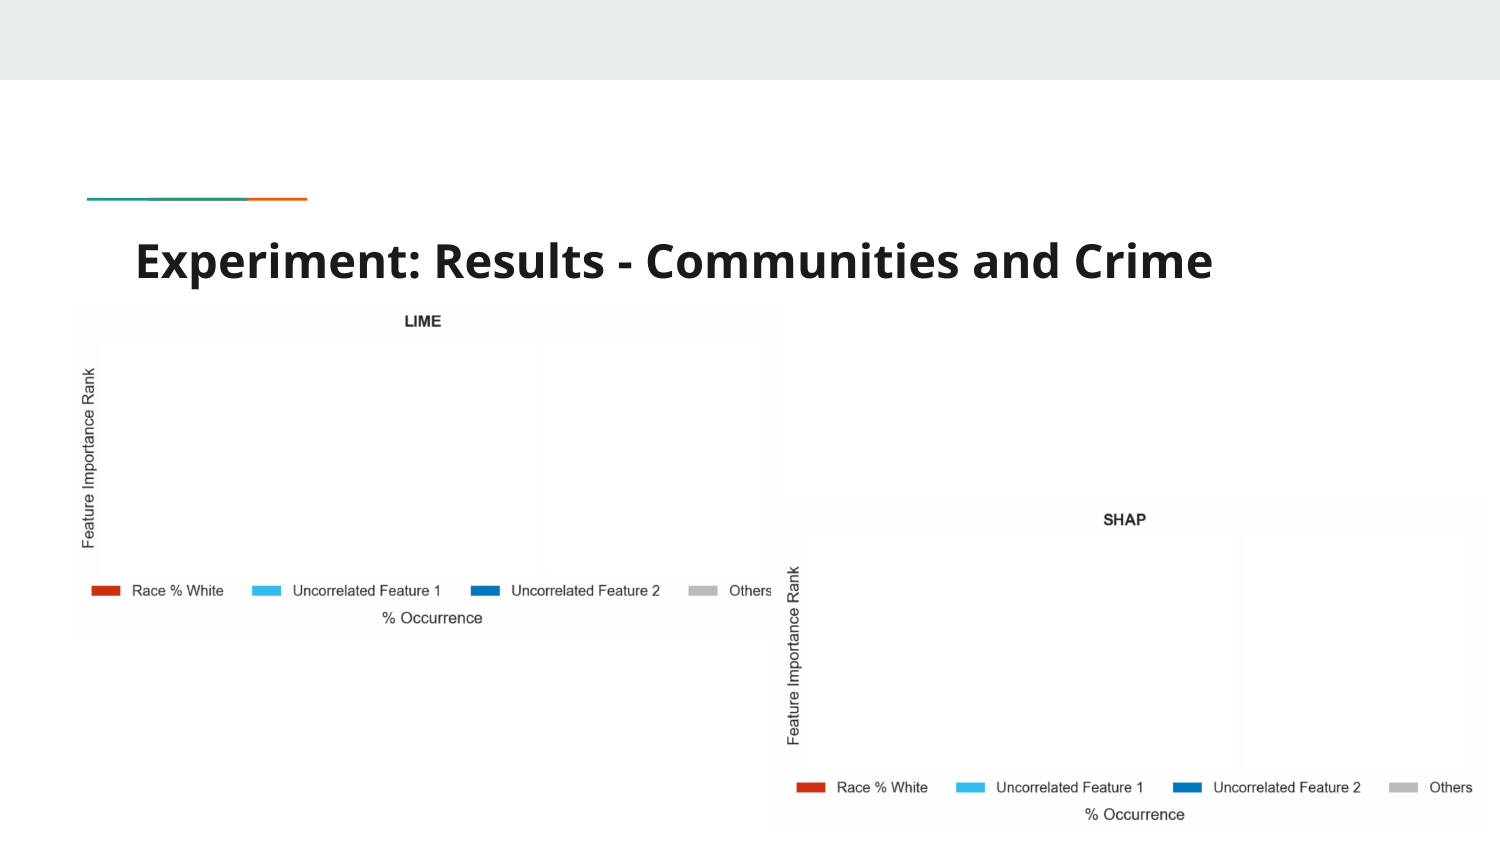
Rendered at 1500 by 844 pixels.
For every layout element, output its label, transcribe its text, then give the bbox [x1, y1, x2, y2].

picture [74, 303, 1486, 832]
title Experiment: Results - Communities and Crime [119, 216, 1381, 305]
